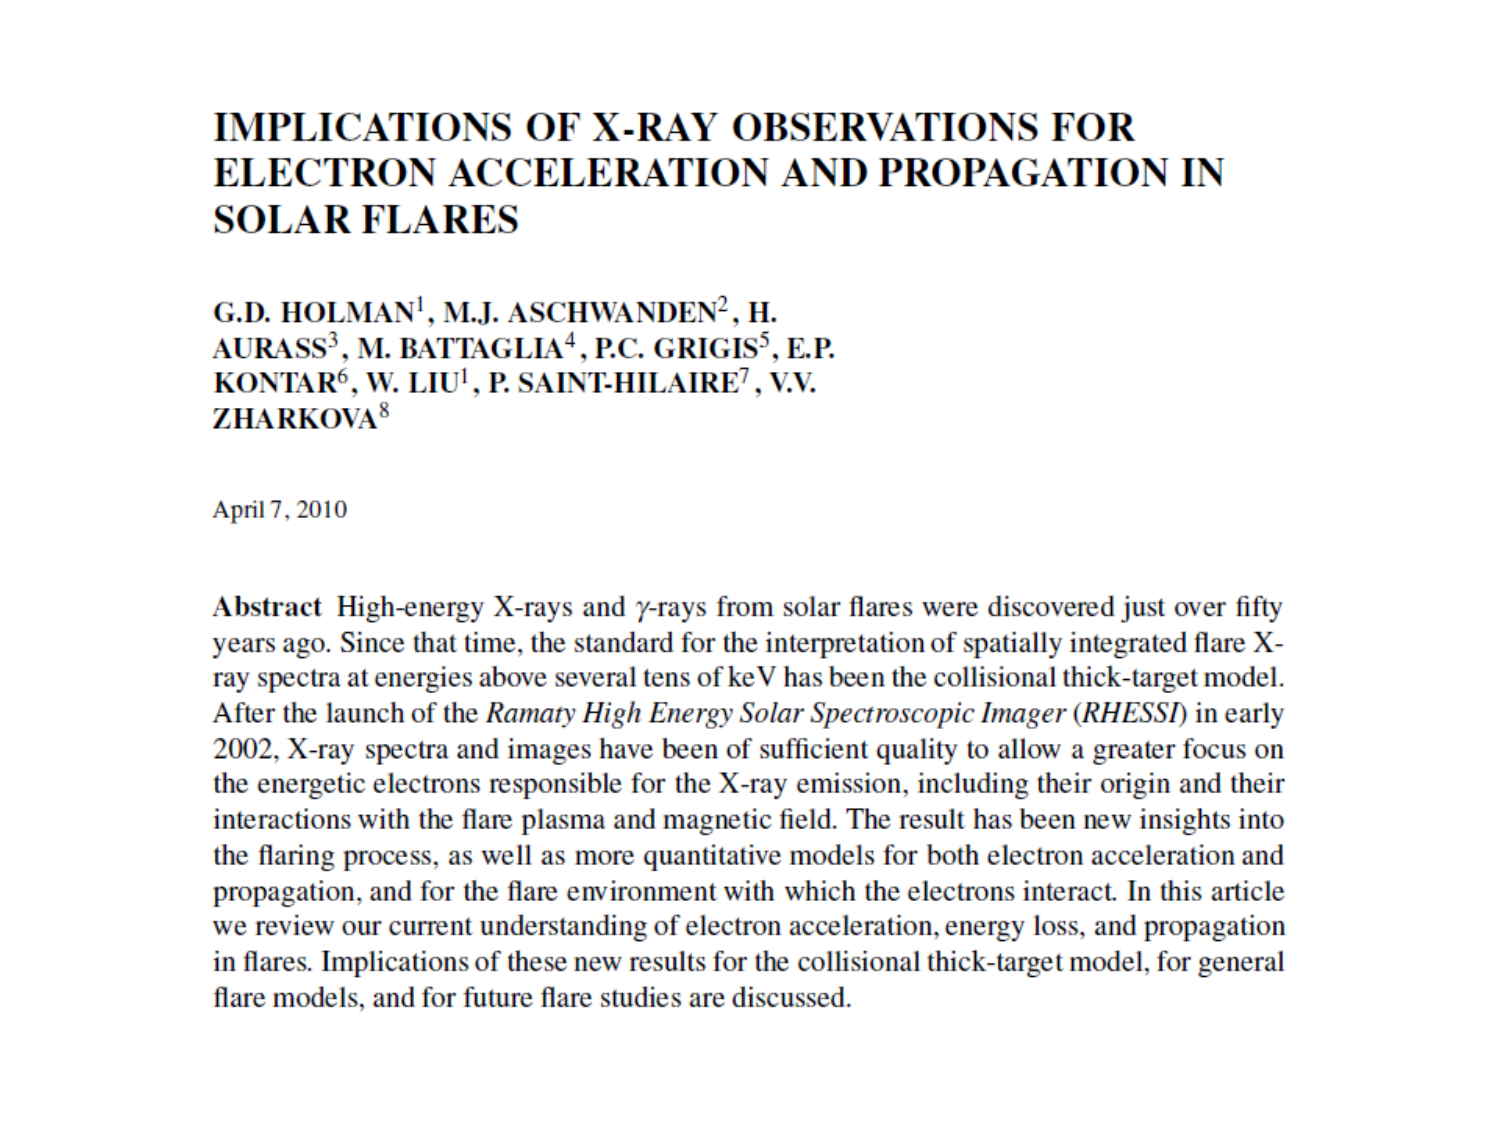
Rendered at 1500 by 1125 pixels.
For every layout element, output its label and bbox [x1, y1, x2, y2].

picture [202, 98, 1298, 1026]
